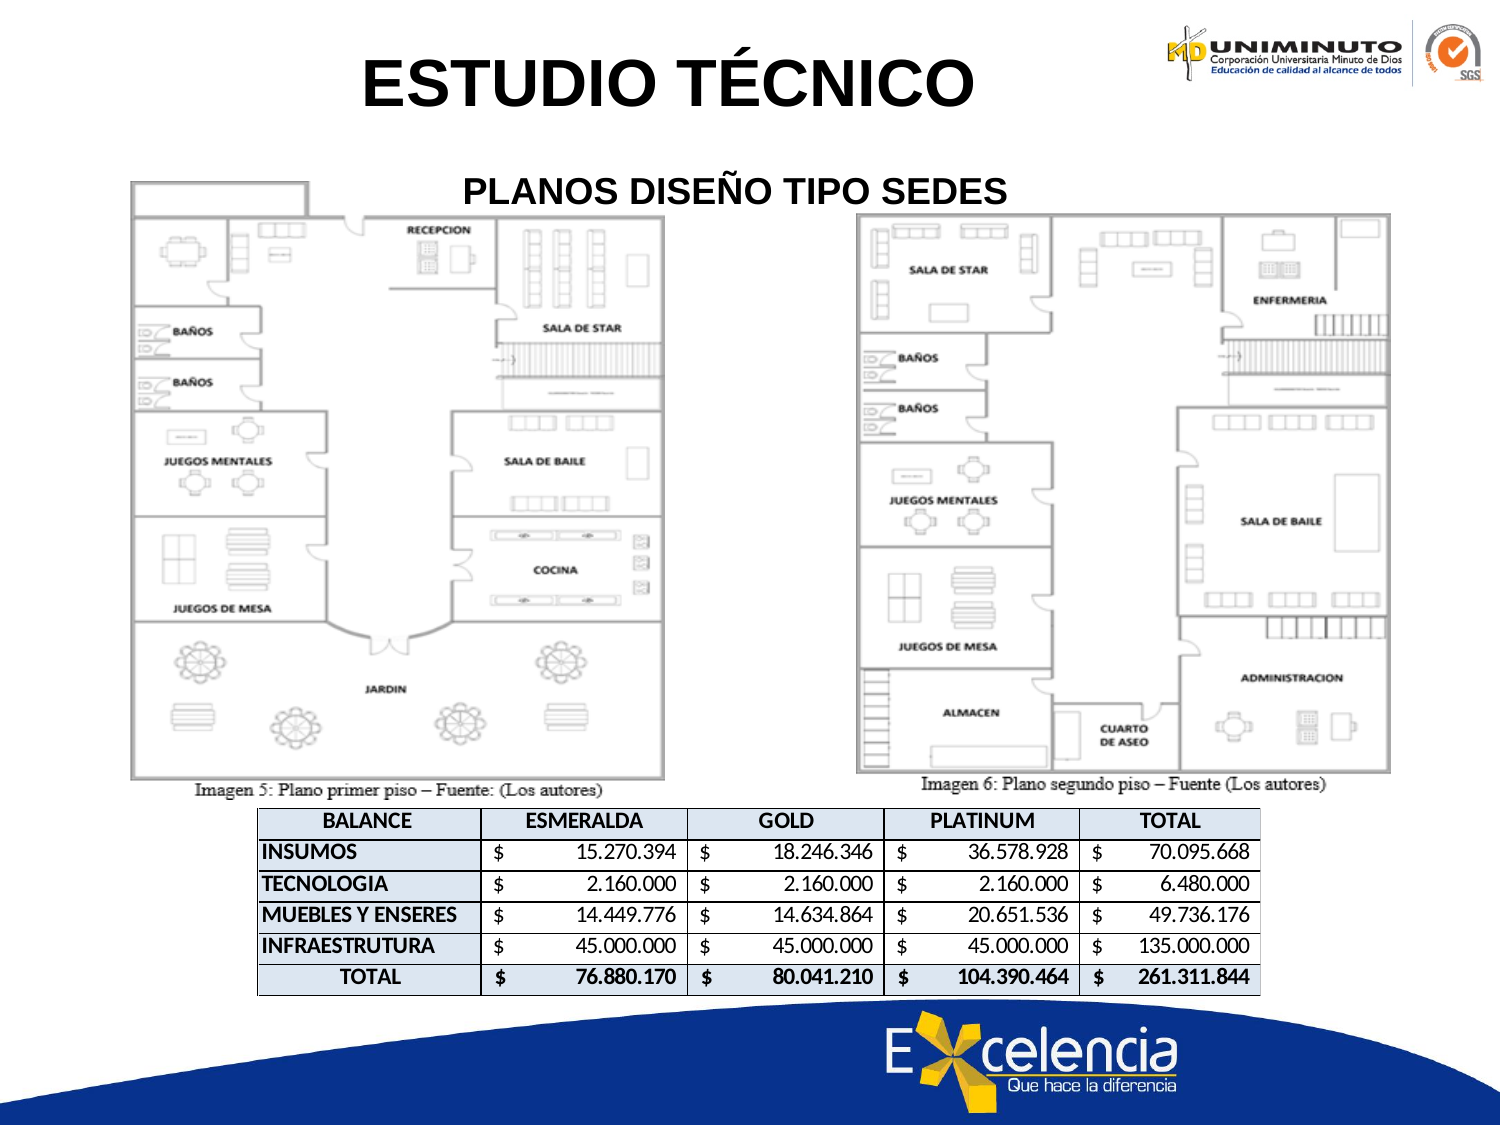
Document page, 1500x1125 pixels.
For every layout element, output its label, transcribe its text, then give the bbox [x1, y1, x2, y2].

picture [1163, 14, 1486, 91]
list ESTUDIO TÉCNICO [346, 31, 1133, 122]
picture [129, 180, 665, 801]
picture [855, 212, 1391, 796]
picture [0, 807, 1500, 1125]
title PLANOS DISEÑO TIPO SEDES [447, 133, 1070, 246]
